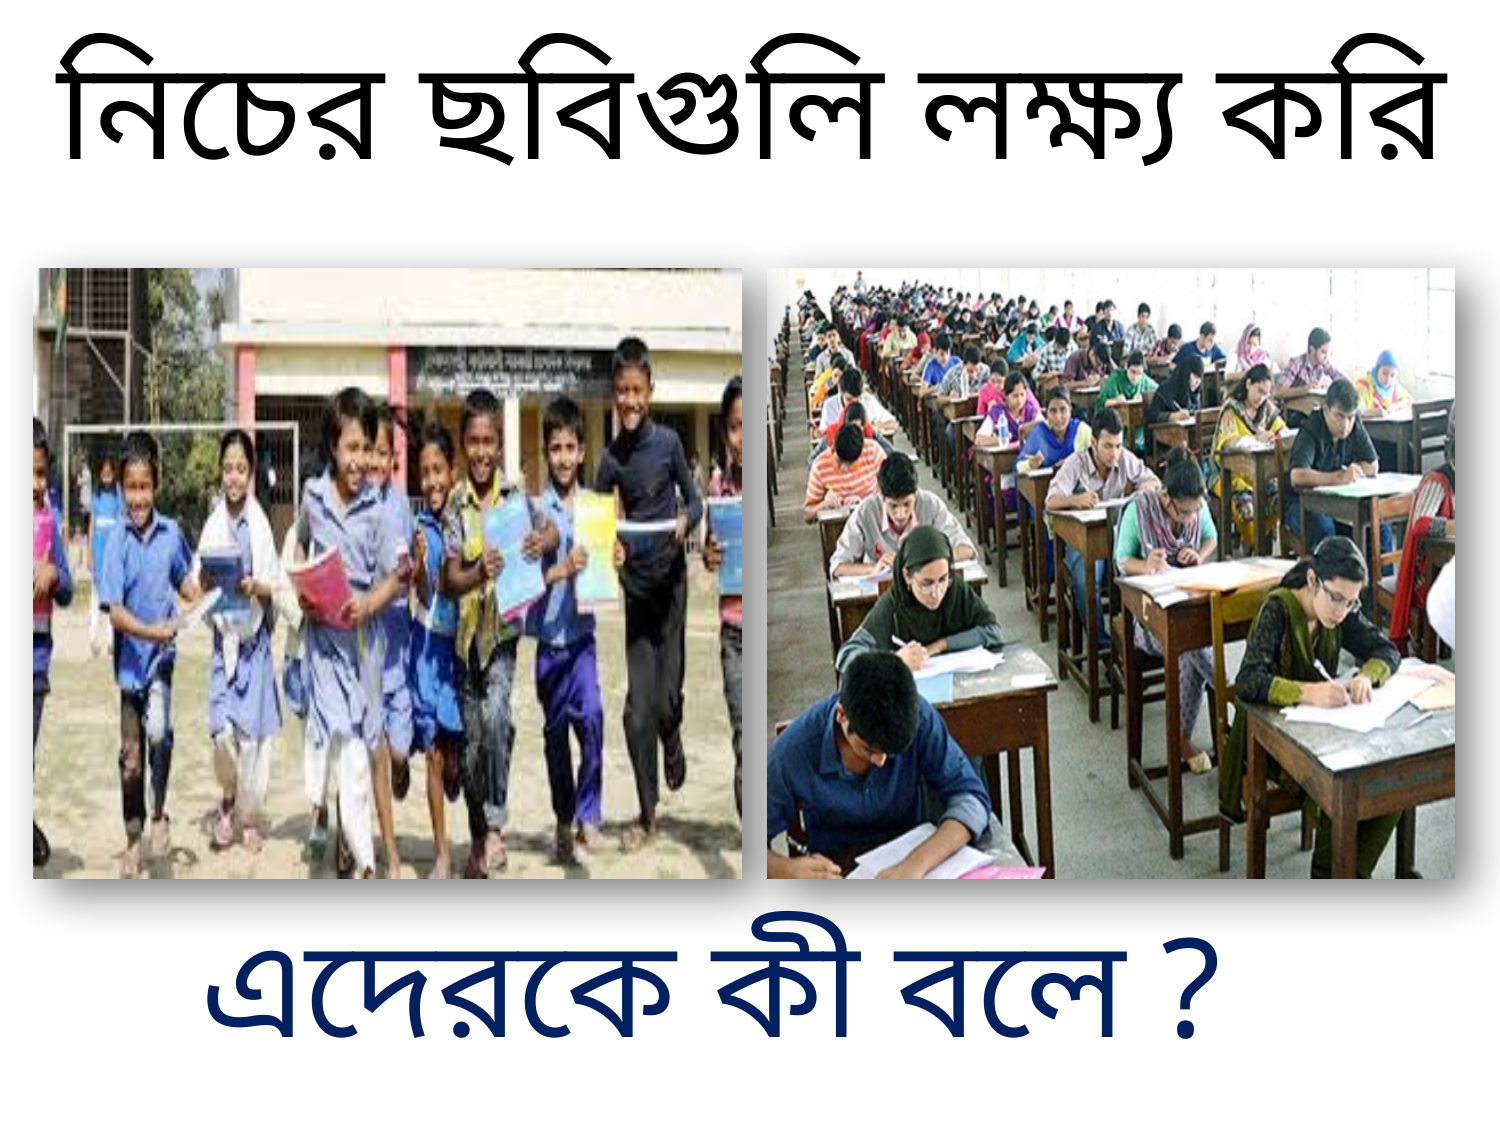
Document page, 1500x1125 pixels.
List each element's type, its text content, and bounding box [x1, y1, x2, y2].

picture [33, 268, 742, 879]
text_box নিচের ছবিগুলি লক্ষ্য করি [33, 14, 1471, 195]
picture [767, 268, 1455, 879]
text_box এদেরকে কী বলে ? [50, 892, 1373, 1072]
